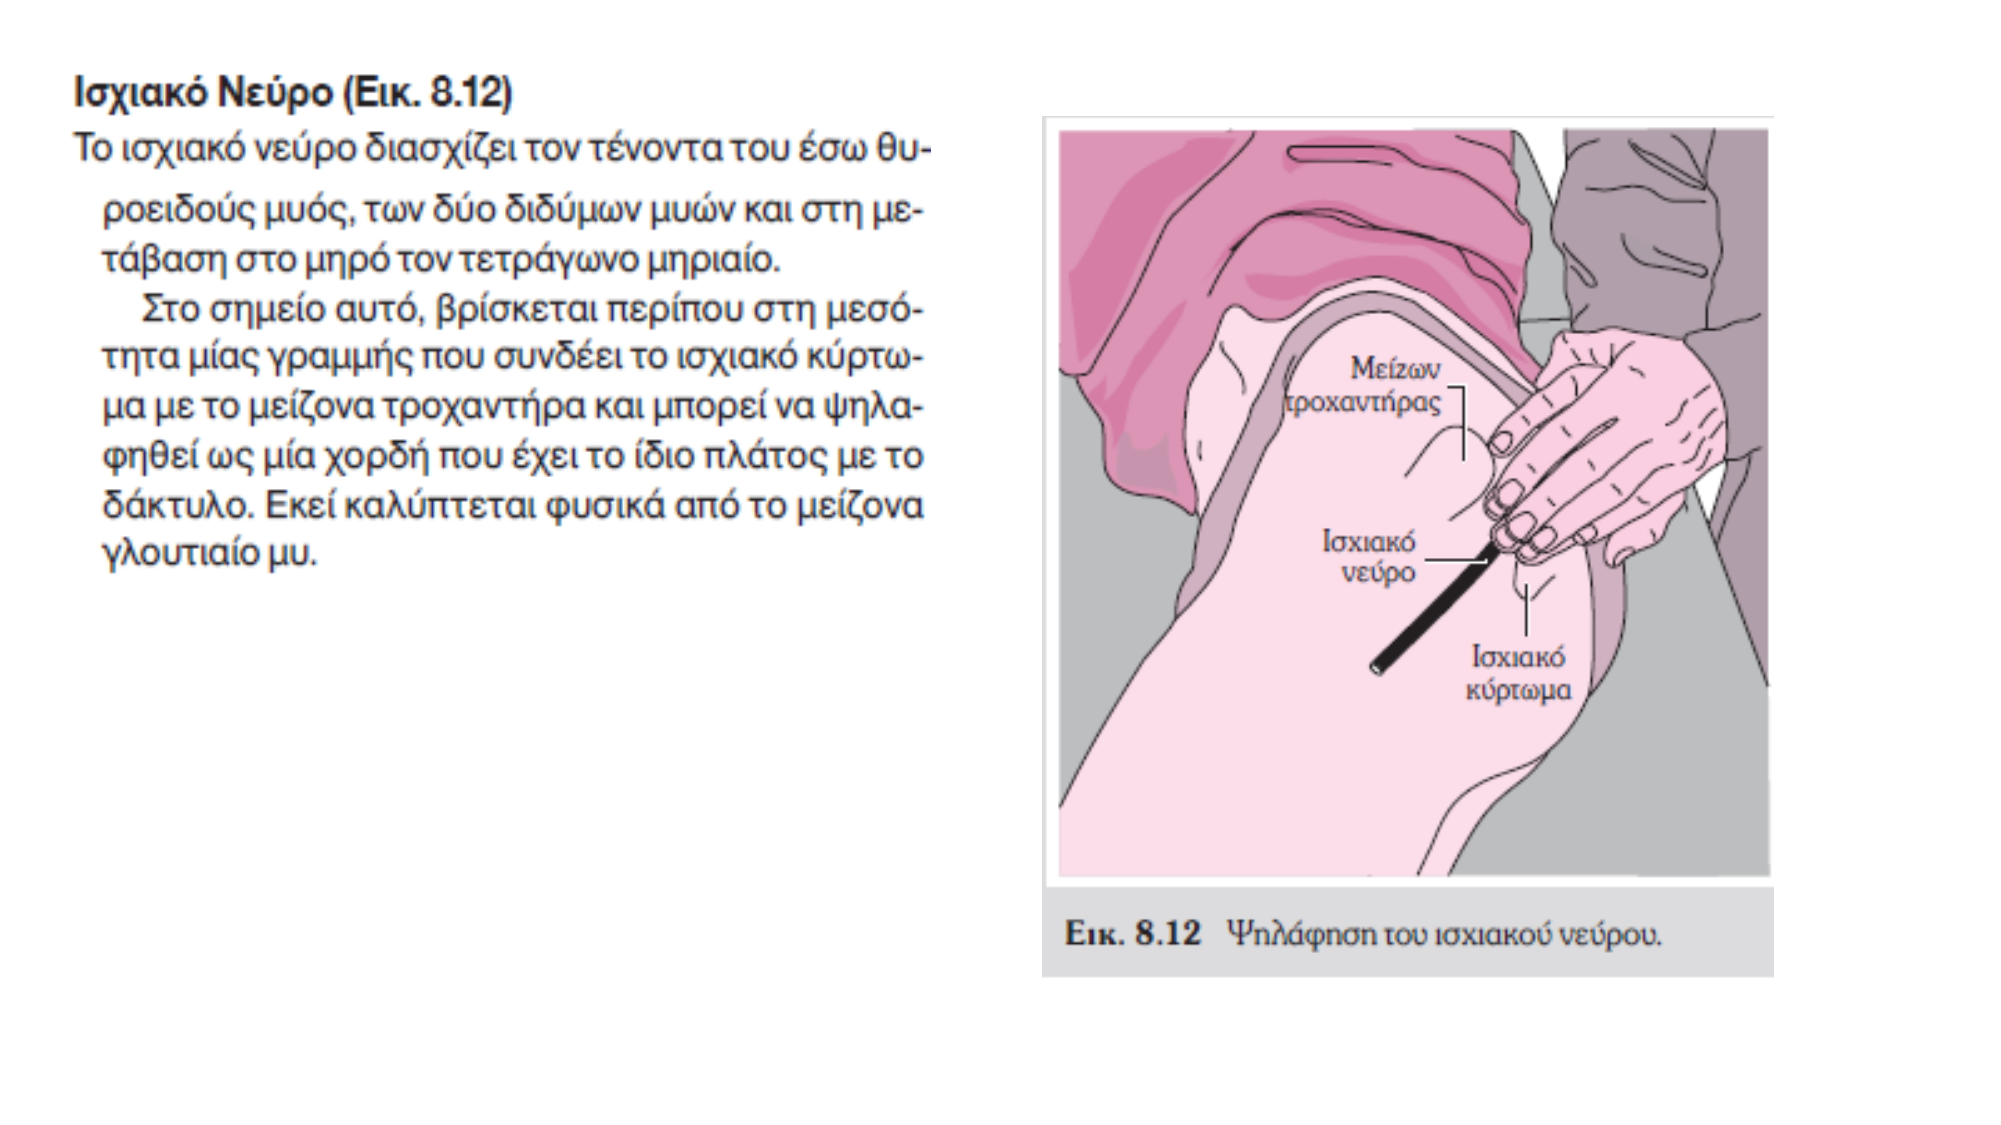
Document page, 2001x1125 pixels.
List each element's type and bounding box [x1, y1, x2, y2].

picture [86, 189, 958, 585]
picture [1042, 116, 1774, 983]
list [45, 59, 931, 184]
